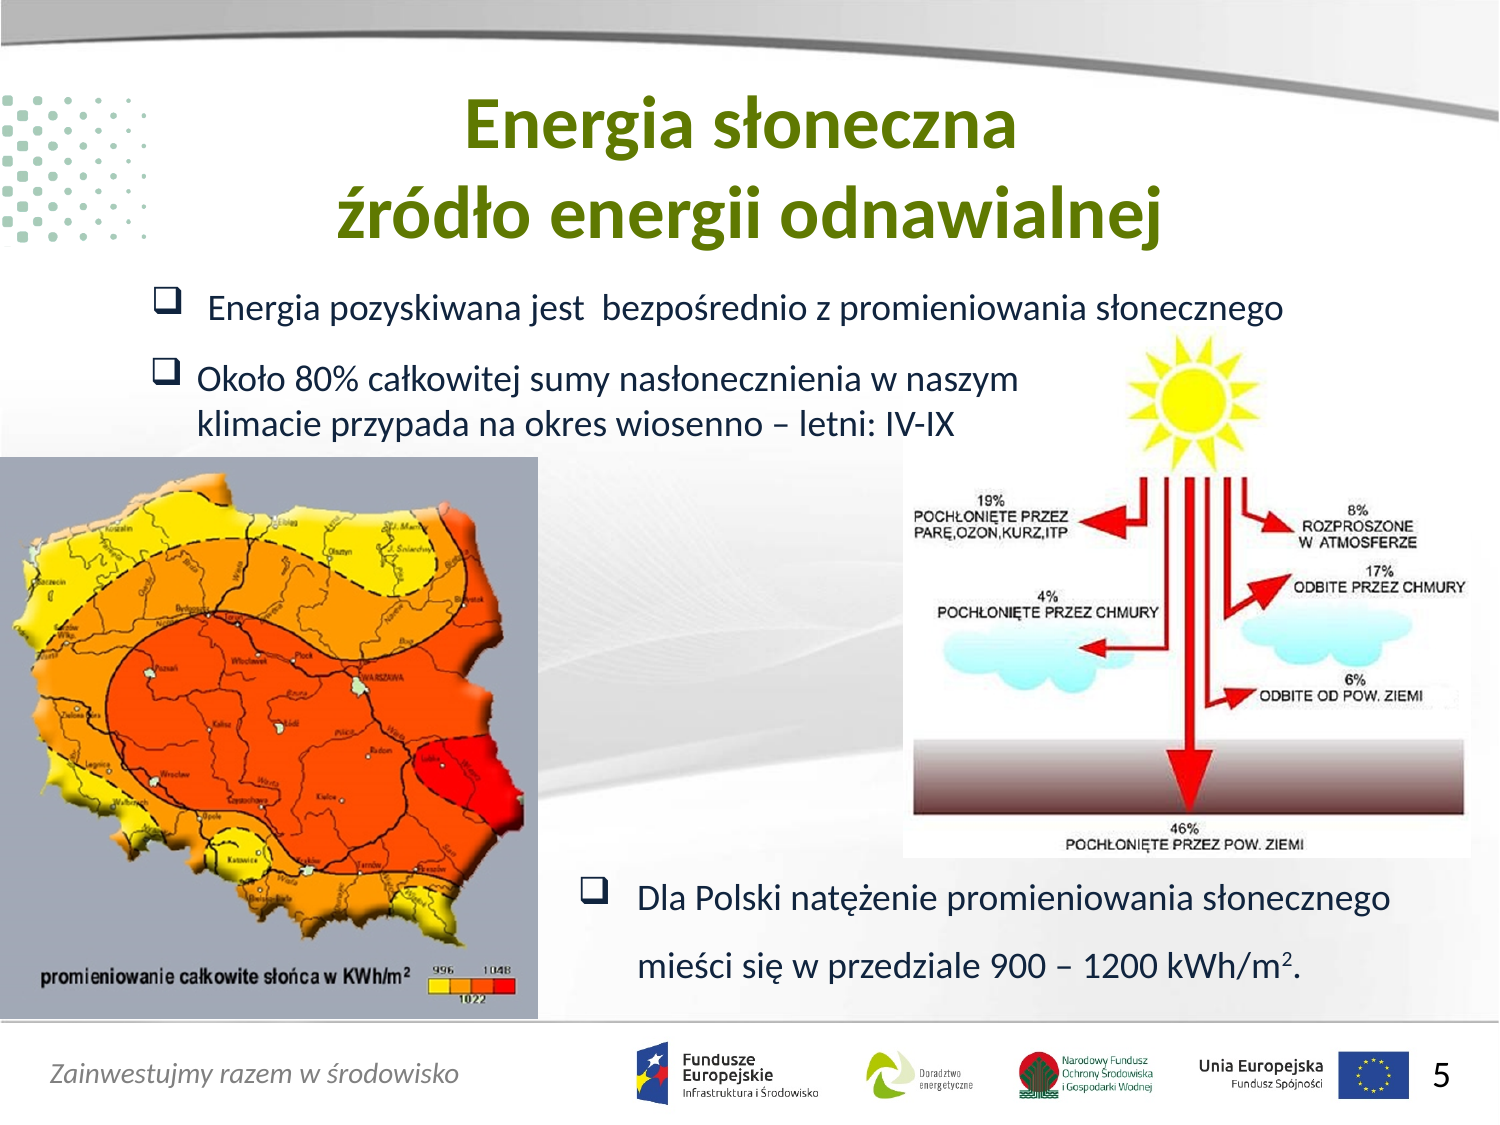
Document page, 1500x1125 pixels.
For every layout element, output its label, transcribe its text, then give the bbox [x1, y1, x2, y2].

text_box Energia słoneczna źródło energii odnawialnej [321, 66, 1180, 262]
text_box Energia pozyskiwana jest bezpośrednio z promieniowania słonecznego [136, 275, 1365, 347]
picture [0, 0, 1499, 1023]
text_box Około 80% całkowitej sumy nasłonecznienia w naszym klimacie przypada na okres wiosenno – letni: IV-IX [64, 347, 898, 452]
text_box Dla Polski natężenie promieniowania słonecznego mieści się w przedziale 900 – 1200 kWh/m2. [549, 843, 1483, 993]
picture [620, 1025, 1425, 1121]
slide_number 5 [1417, 1042, 1500, 1103]
